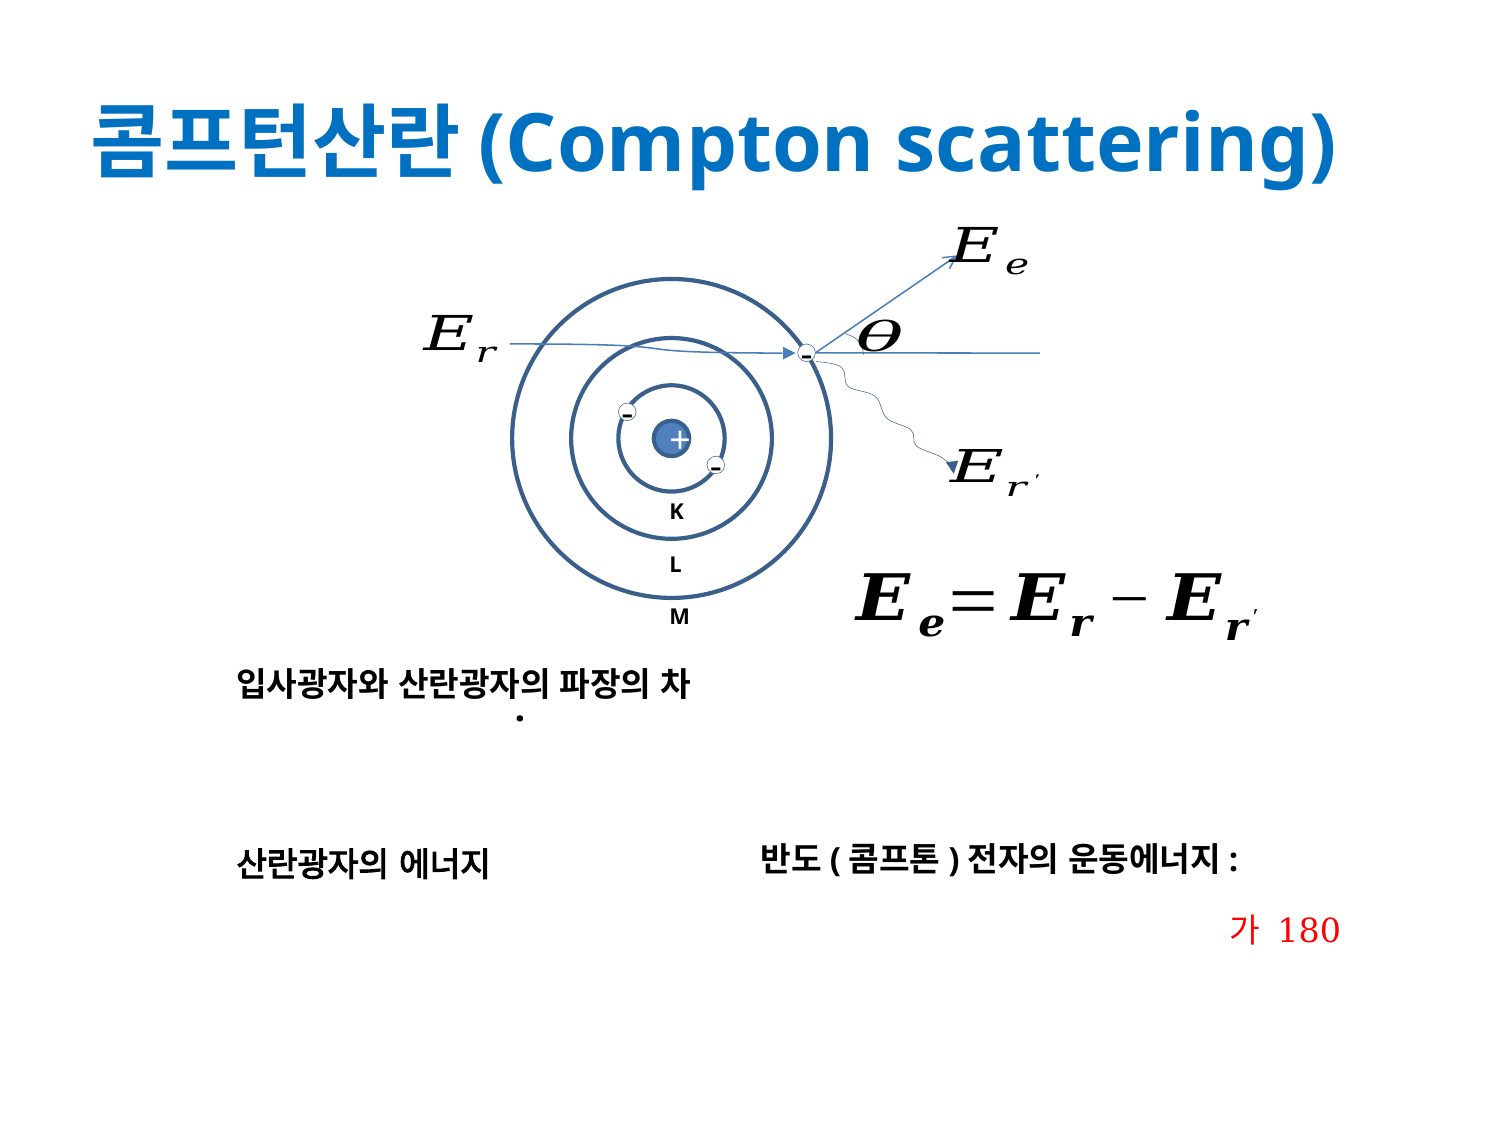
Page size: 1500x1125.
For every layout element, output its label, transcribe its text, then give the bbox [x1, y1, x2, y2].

text_box K L M [654, 490, 705, 637]
text_box - [616, 400, 639, 423]
text_box - [704, 454, 727, 476]
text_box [815, 255, 958, 352]
text_box [815, 362, 959, 474]
text_box . [499, 676, 541, 736]
text_box [510, 360, 834, 600]
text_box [509, 343, 796, 354]
text_box - [798, 341, 814, 364]
title 콤프턴산란(Compton scattering) [75, 45, 1425, 233]
text_box [541, 276, 802, 345]
